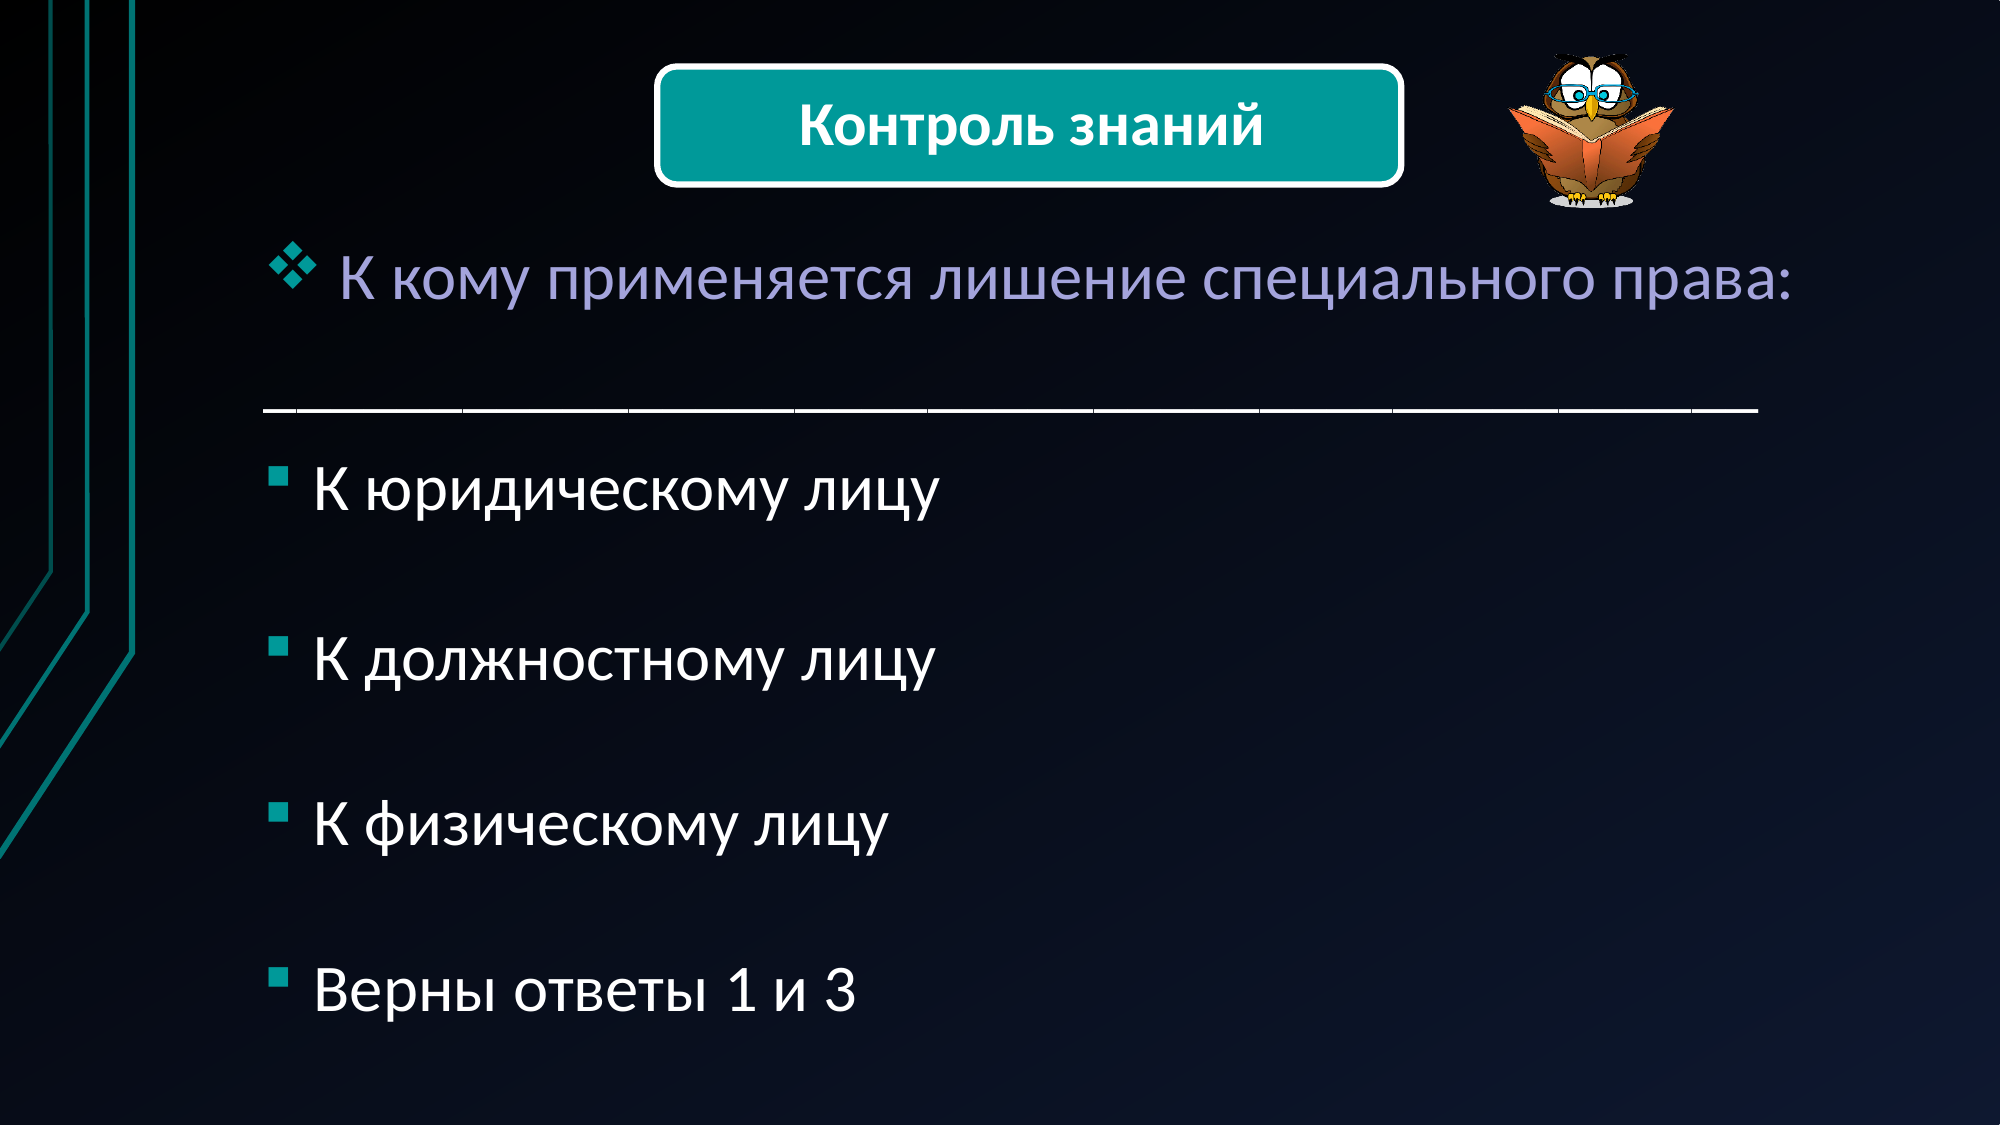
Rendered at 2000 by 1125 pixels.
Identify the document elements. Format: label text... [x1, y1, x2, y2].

list К кому применяется лишение специального права: _____________________________________________ К юридическому лицу К должностному лицу К физическому лицу Верны ответы 1 и 3 [243, 231, 1886, 1071]
picture [1507, 54, 1675, 209]
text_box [656, 66, 1402, 185]
